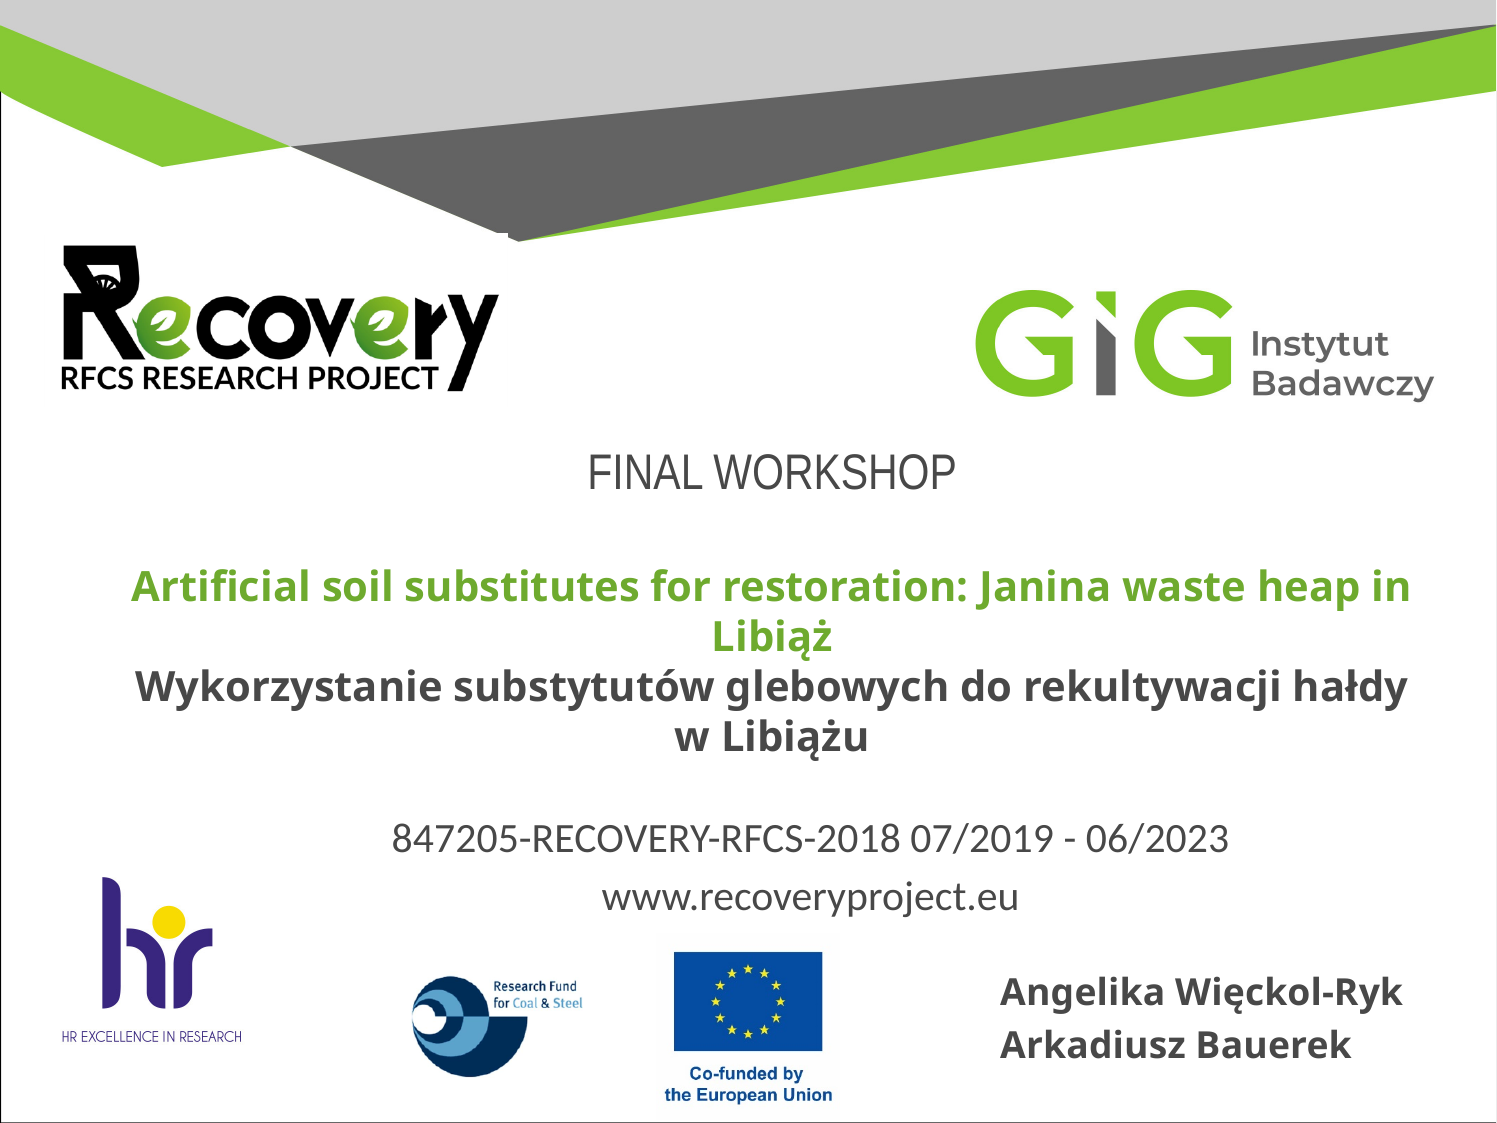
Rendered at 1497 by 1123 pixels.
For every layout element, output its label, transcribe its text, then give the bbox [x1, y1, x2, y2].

text_box 847205-RECOVERY-RFCS-2018 07/2019 - 06/2023 www.recoveryproject.eu [275, 802, 1346, 919]
text_box Angelika Więckol-Ryk Arkadiusz Bauerek [985, 951, 1431, 1074]
text_box FINAL WORKSHOP Artificial soil substitutes for restoration: Janina waste heap in Libiąż Wykorzystanie substytutów glebowych do rekultywacji hałdy w Libiążu [67, 432, 1477, 818]
picture [0, 0, 1497, 1123]
